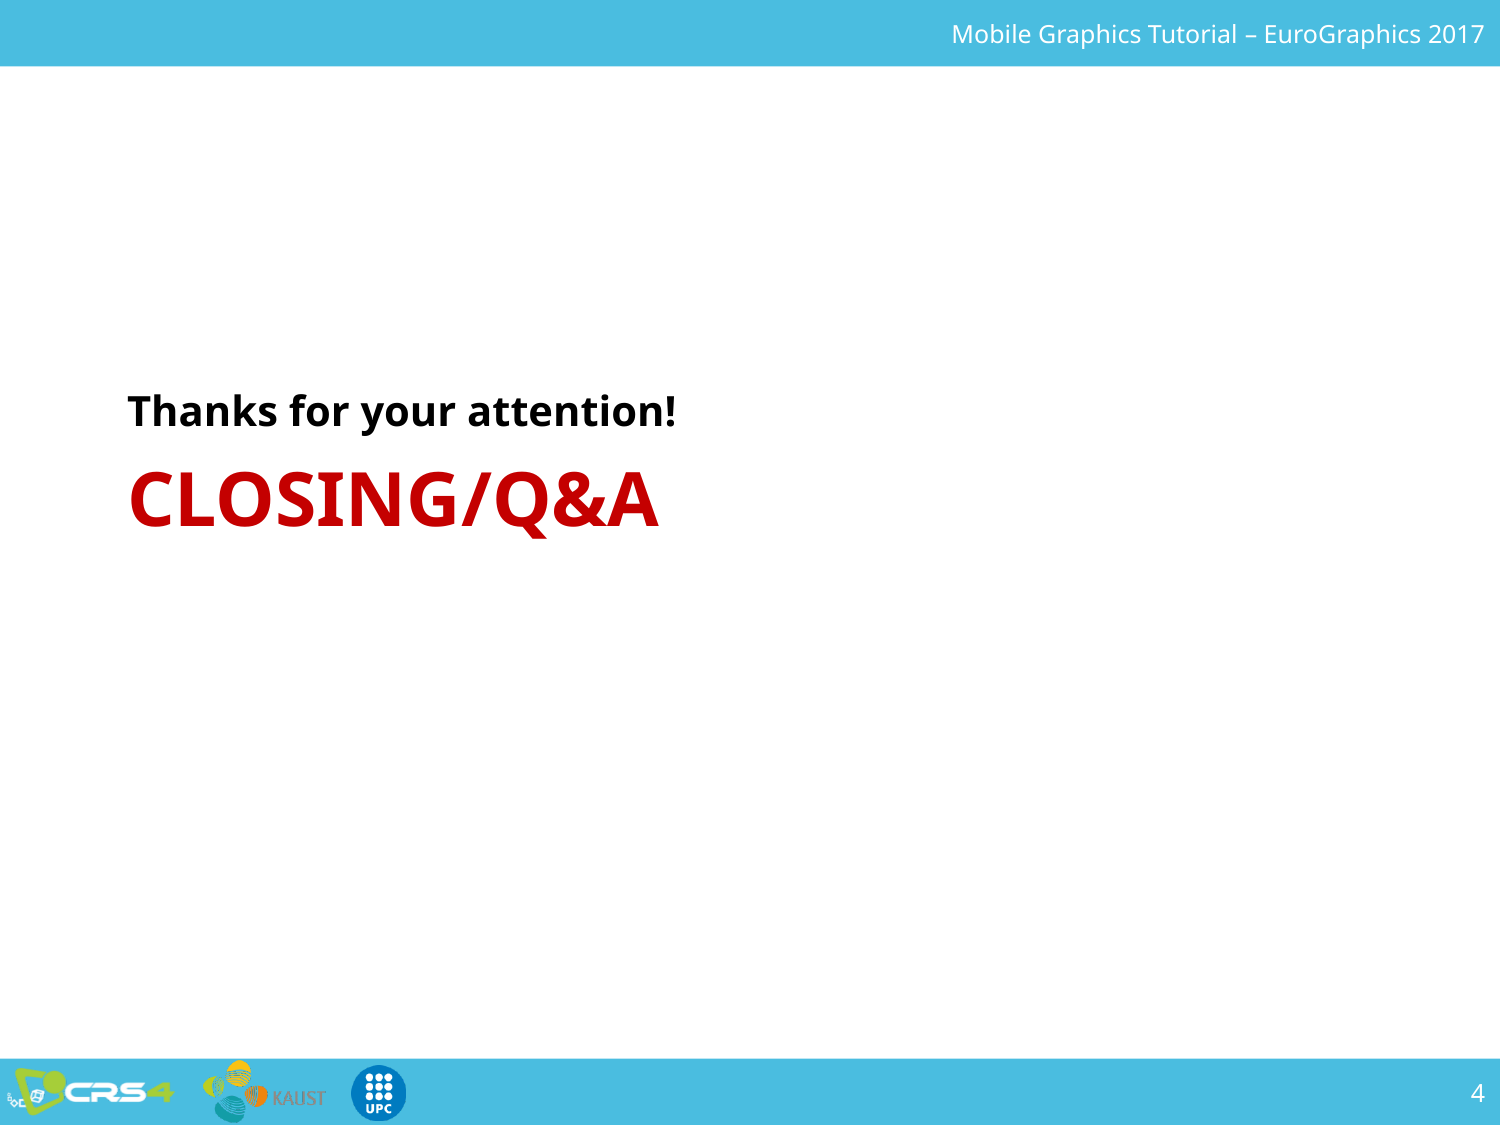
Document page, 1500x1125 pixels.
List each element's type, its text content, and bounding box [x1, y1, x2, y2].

picture [1, 1064, 180, 1119]
picture [351, 1065, 406, 1121]
list Thanks for your attention! [112, 196, 1388, 443]
title Closing/Q&A [111, 444, 1388, 669]
slide_number 4 [1187, 1070, 1500, 1109]
picture [203, 1060, 326, 1123]
